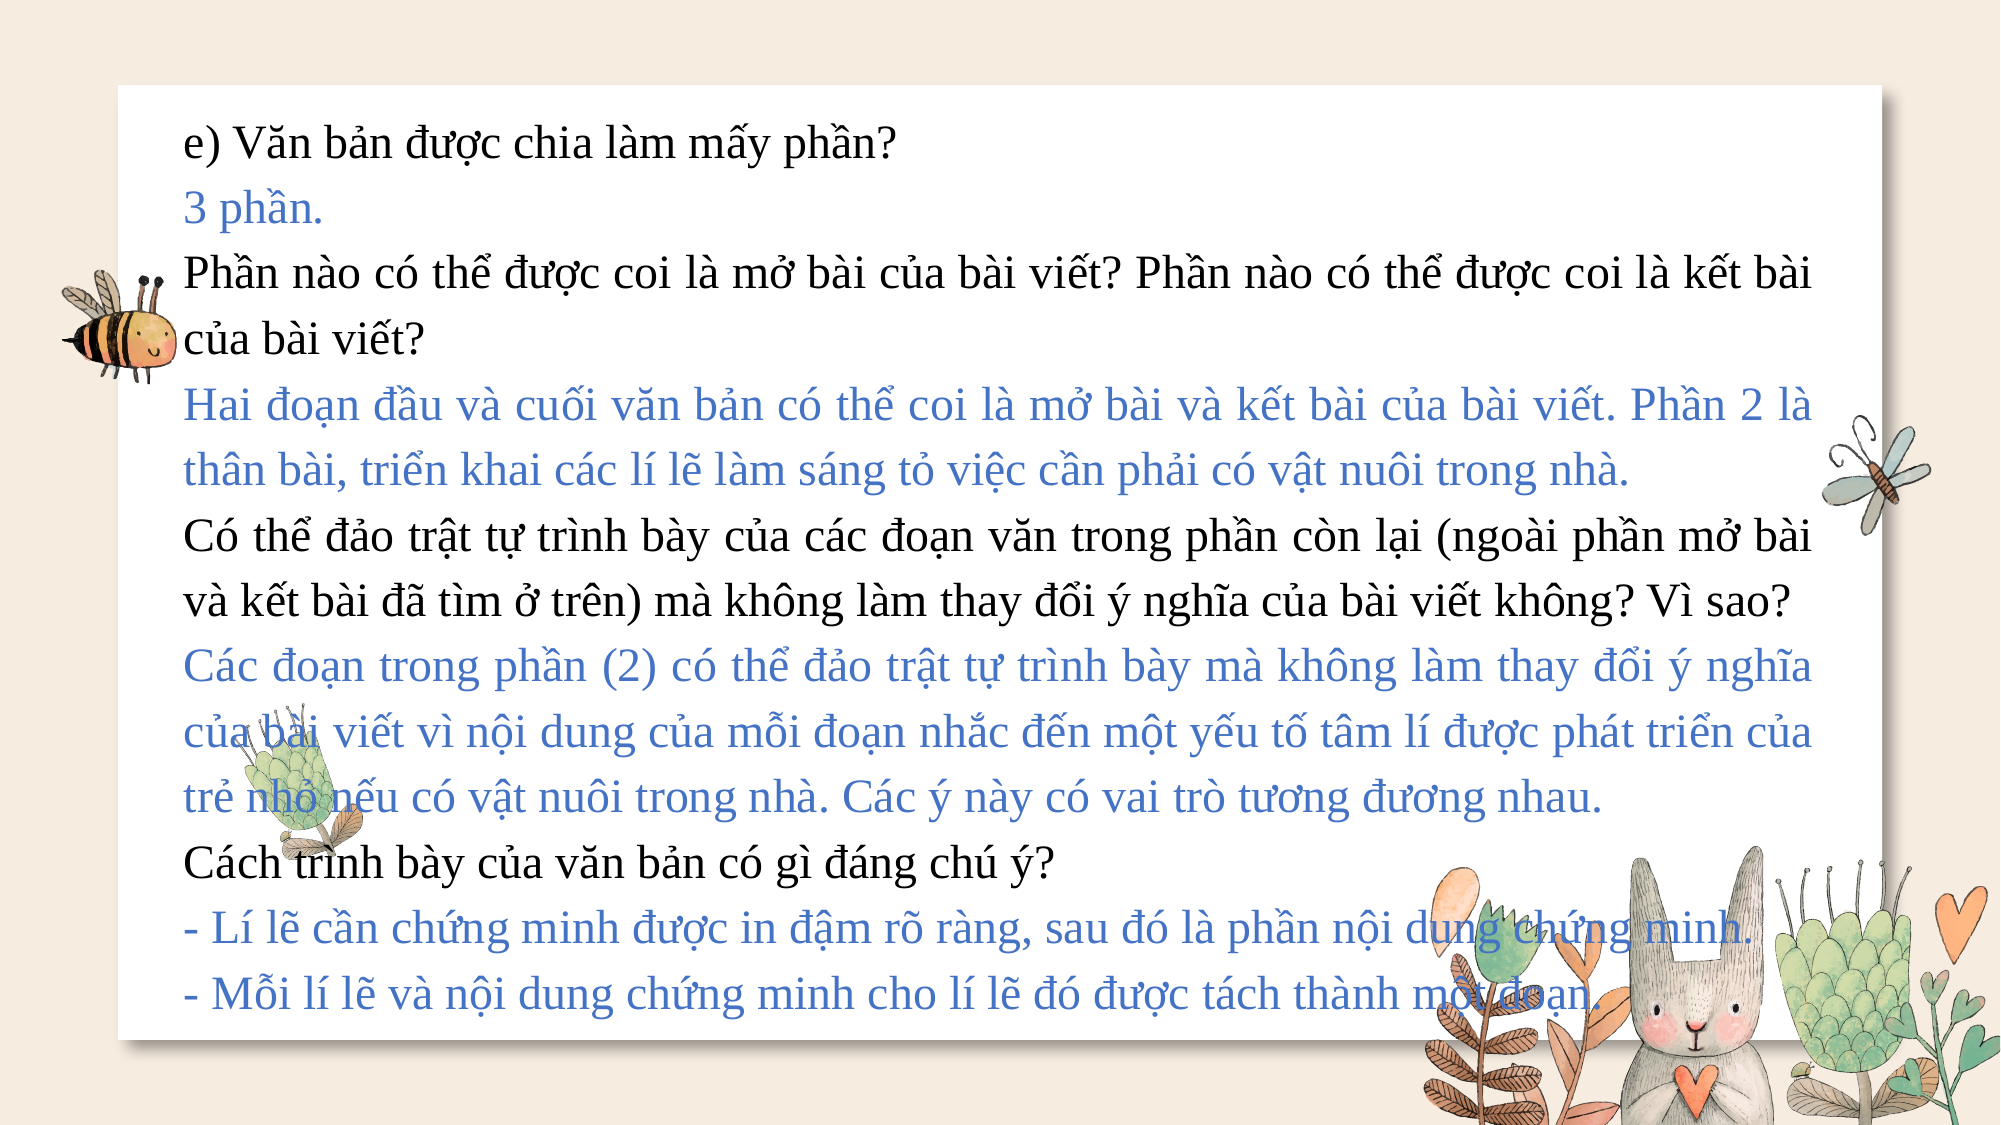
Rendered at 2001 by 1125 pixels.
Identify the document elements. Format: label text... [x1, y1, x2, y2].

text_box e) Văn bản được chia làm mấy phần? 3 phần. Phần nào có thể được coi là mở bài của bài viết? Phần nào có thể được coi là kết bài của bài viết? Hai đoạn đầu và cuối văn bản có thể coi là mở bài và kết bài của bài viết. Phần 2 là thân bài, triển khai các lí lẽ làm sáng tỏ việc cần phải có vật nuôi trong nhà. Có thể đảo trật tự trình bày của các đoạn văn trong phần còn lại (ngoài phần mở bài và kết bài đã tìm ở trên) mà không làm thay đổi ý nghĩa của bài viết không? Vì sao? Các đoạn trong phần (2) có thể đảo trật tự trình bày mà không làm thay đổi ý nghĩa của bài viết vì nội dung của mỗi đoạn nhắc đến một yếu tố tâm lí được phát triển của trẻ nhỏ nếu có vật nuôi trong nhà. Các ý này có vai trò tương đương nhau. Cách trình bày của văn bản có gì đáng chú ý? - Lí lẽ cần chứng minh được in đậm rõ ràng, sau đó là phần nội dung chứng minh. - Mỗi lí lẽ và nội dung chứng minh cho lí lẽ đó được tách thành một đoạn. [169, 94, 1831, 1027]
